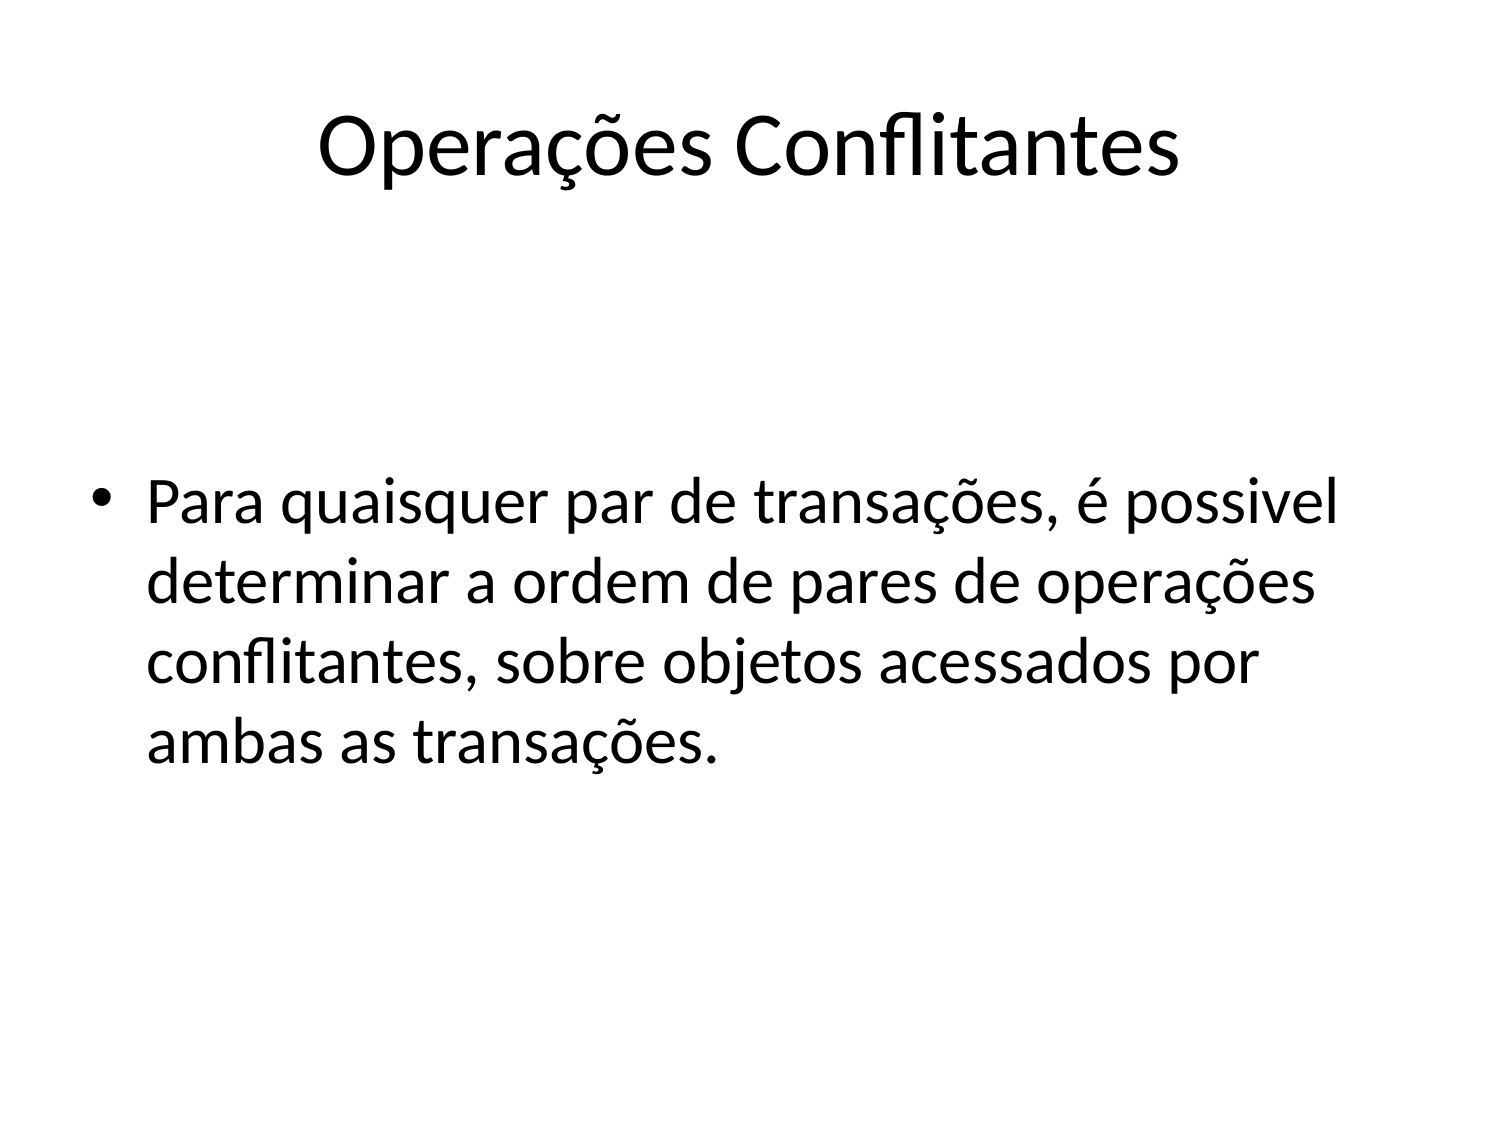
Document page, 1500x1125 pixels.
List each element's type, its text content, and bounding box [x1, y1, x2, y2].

title Operações Conflitantes [74, 44, 1426, 233]
list Para quaisquer par de transações, é possivel determinar a ordem de pares de operações conflitantes, sobre objetos acessados por ambas as transações. [74, 262, 1426, 1006]
